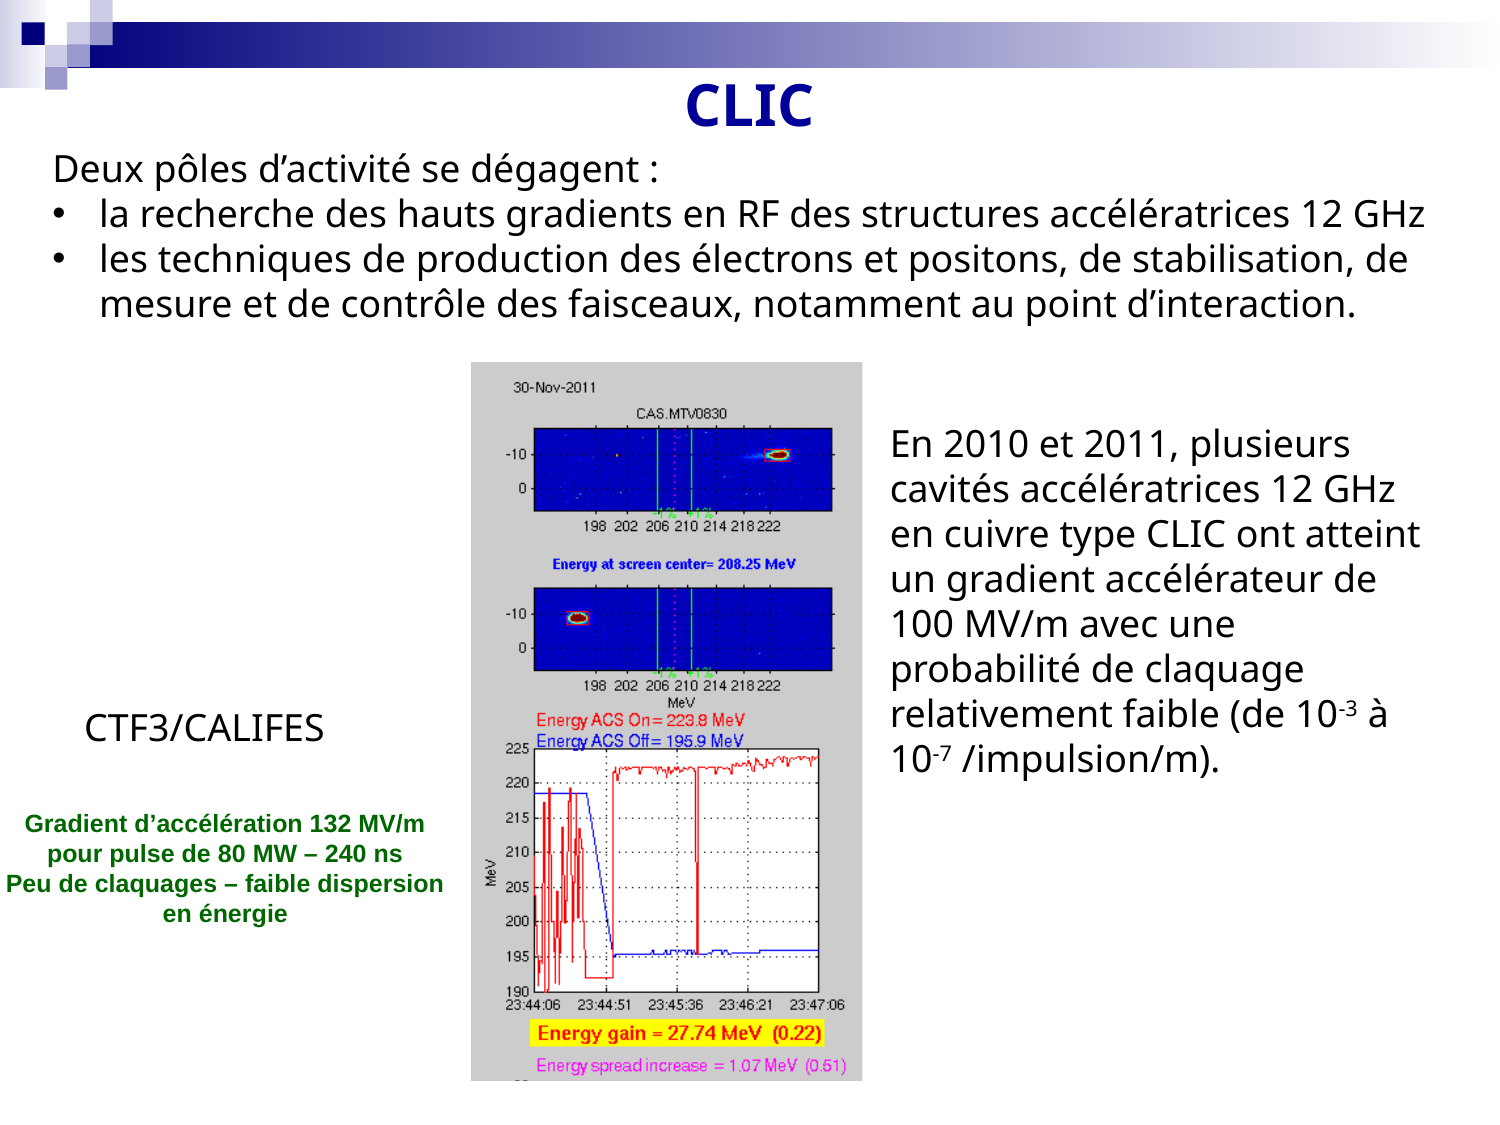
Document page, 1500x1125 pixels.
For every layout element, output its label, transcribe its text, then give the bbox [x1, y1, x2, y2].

picture [470, 362, 863, 1081]
text_box Deux pôles d’activité se dégagent : la recherche des hauts gradients en RF des structures accélératrices 12 GHz les techniques de production des électrons et positons, de stabilisation, de mesure et de contrôle des faisceaux, notamment au point d’interaction. [37, 137, 1475, 333]
text_box CTF3/CALIFES [69, 696, 340, 757]
text_box CLIC [74, 18, 1425, 137]
text_box Gradient d’accélération 132 MV/m pour pulse de 80 MW – 240 ns Peu de claquages – faible dispersion en énergie [0, 799, 451, 935]
text_box En 2010 et 2011, plusieurs cavités accélératrices 12 GHz en cuivre type CLIC ont atteint un gradient accélérateur de 100 MV/m avec une probabilité de claquage relativement faible (de 10-3 à 10-7 /impulsion/m). [875, 412, 1450, 833]
